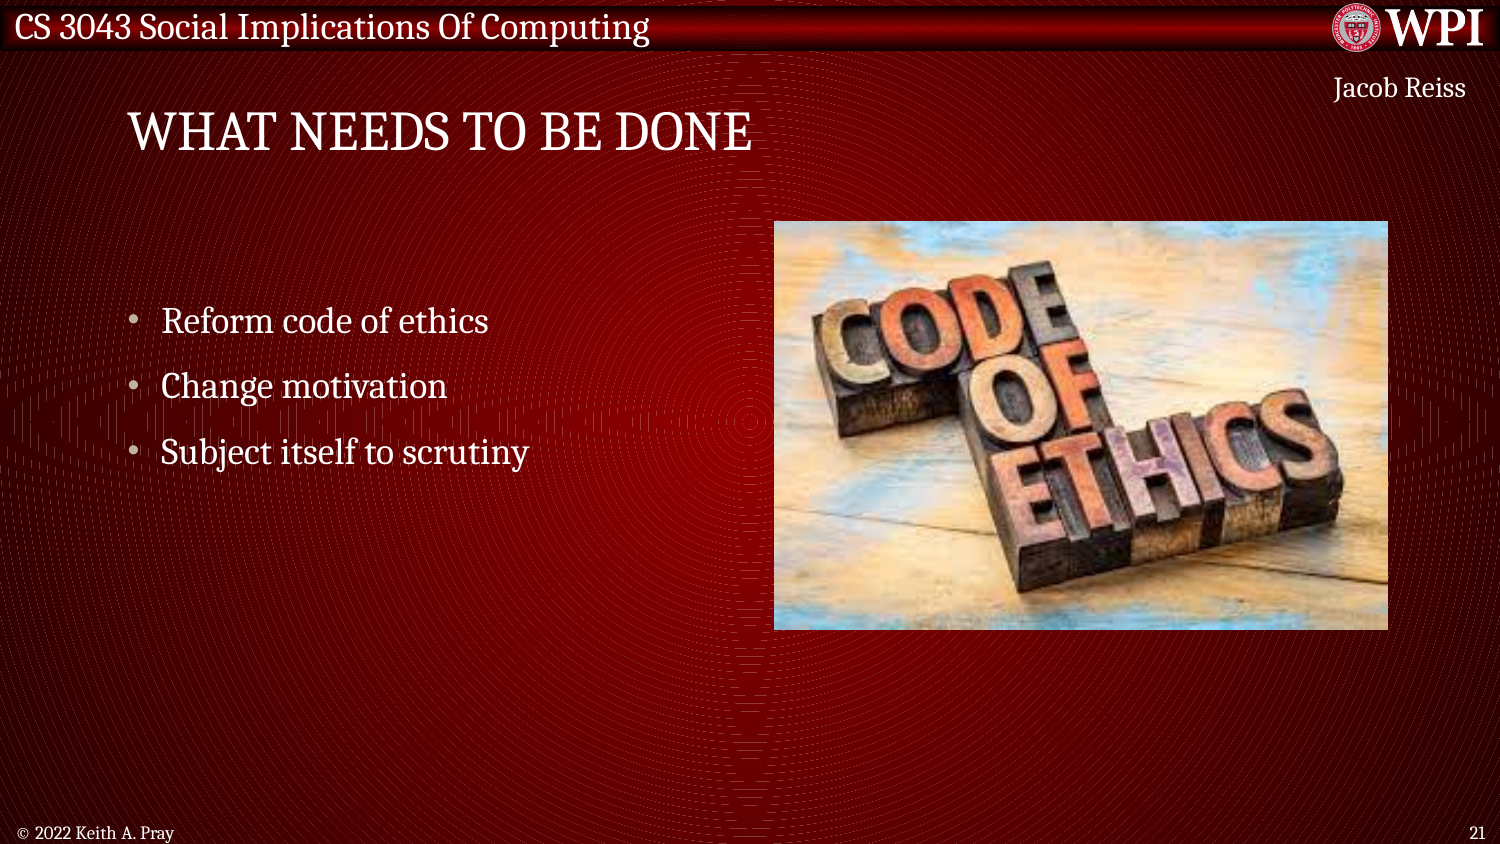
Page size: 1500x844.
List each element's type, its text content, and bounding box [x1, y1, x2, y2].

text_box Jacob Reiss [1123, 61, 1481, 111]
slide_number 21 [1397, 819, 1500, 844]
picture [1332, 3, 1483, 52]
footer © 2022 Keith A. Pray [0, 819, 913, 844]
picture [774, 221, 1388, 630]
list Reform code of ethics Change motivation Subject itself to scrutiny [112, 293, 725, 819]
title What needs to be done [112, 59, 1388, 210]
